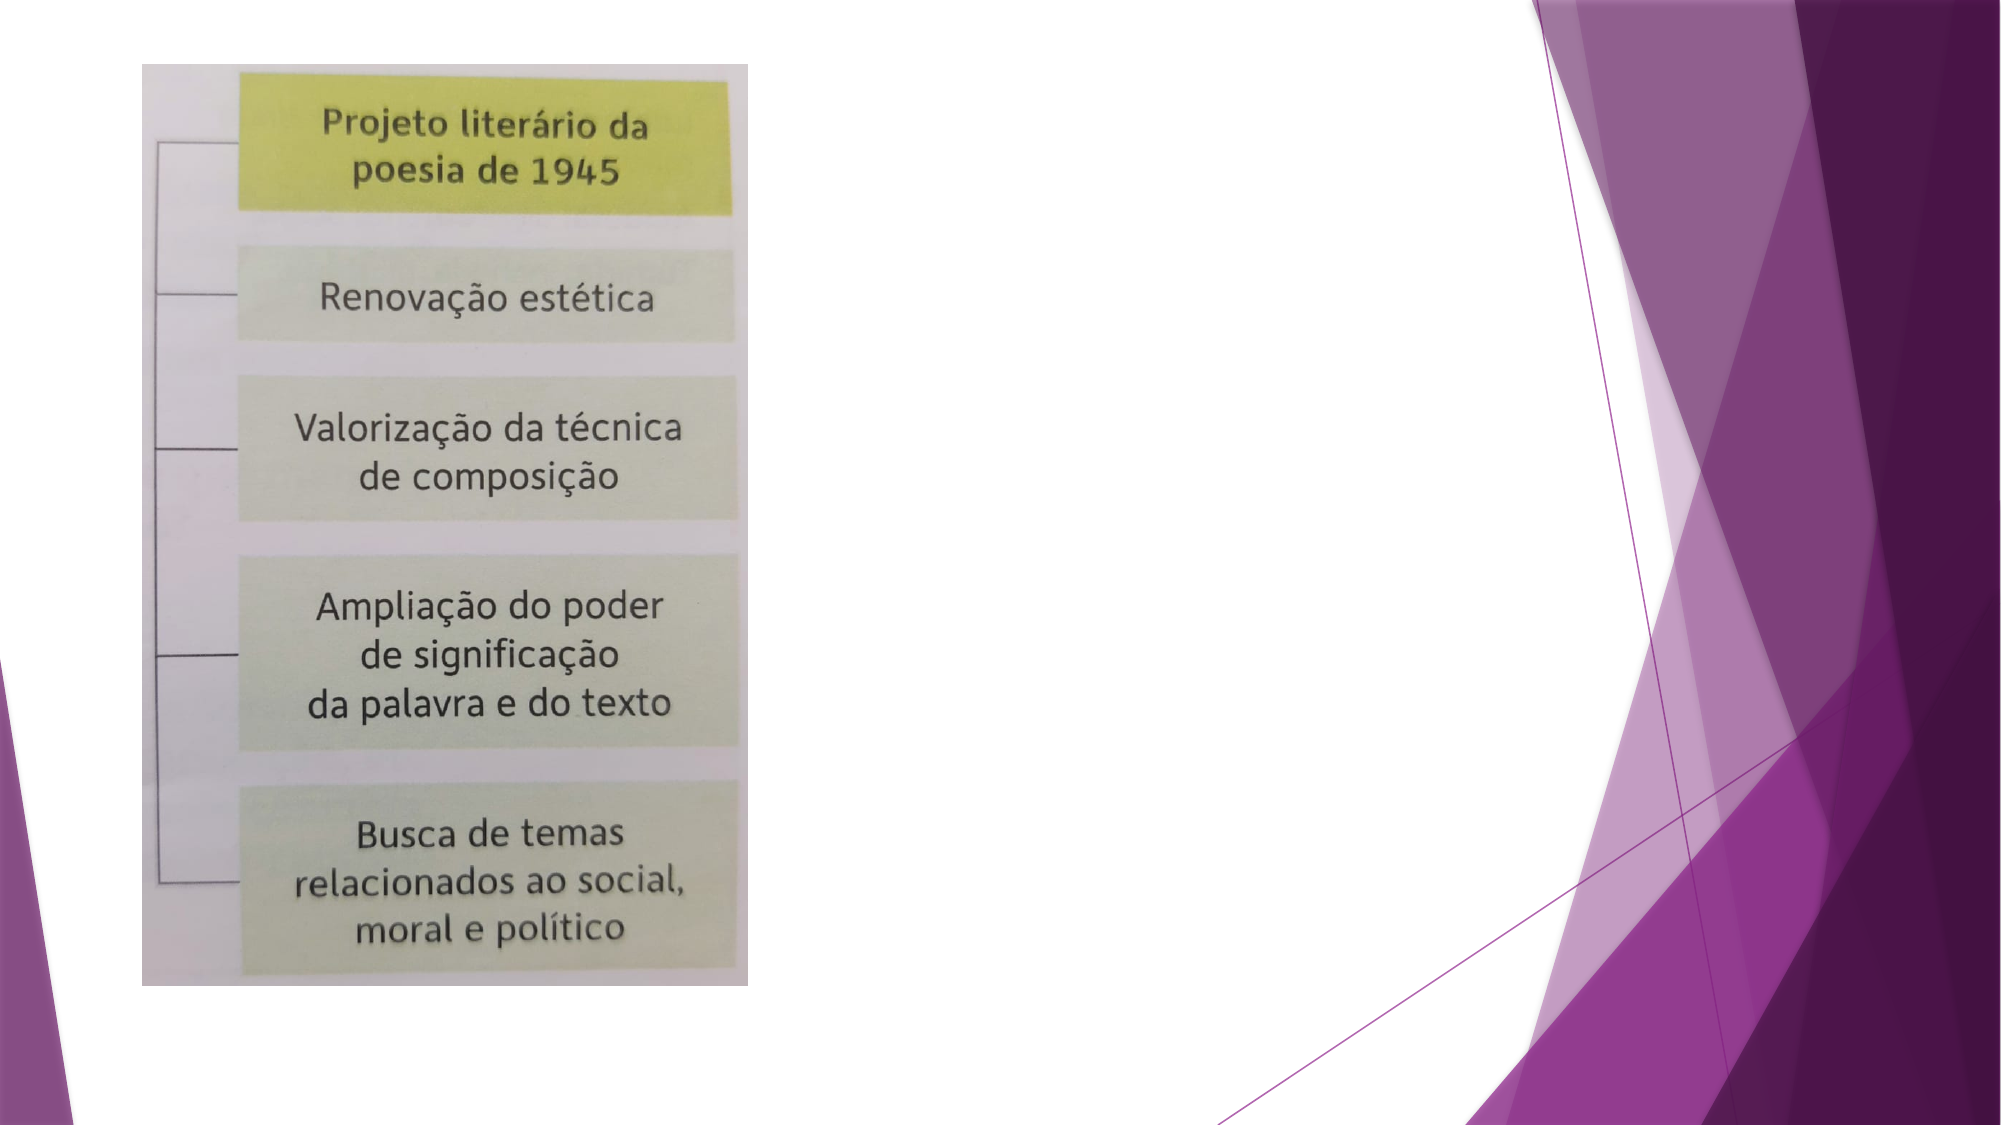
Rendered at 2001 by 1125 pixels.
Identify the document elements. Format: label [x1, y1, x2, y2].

list [141, 64, 749, 987]
